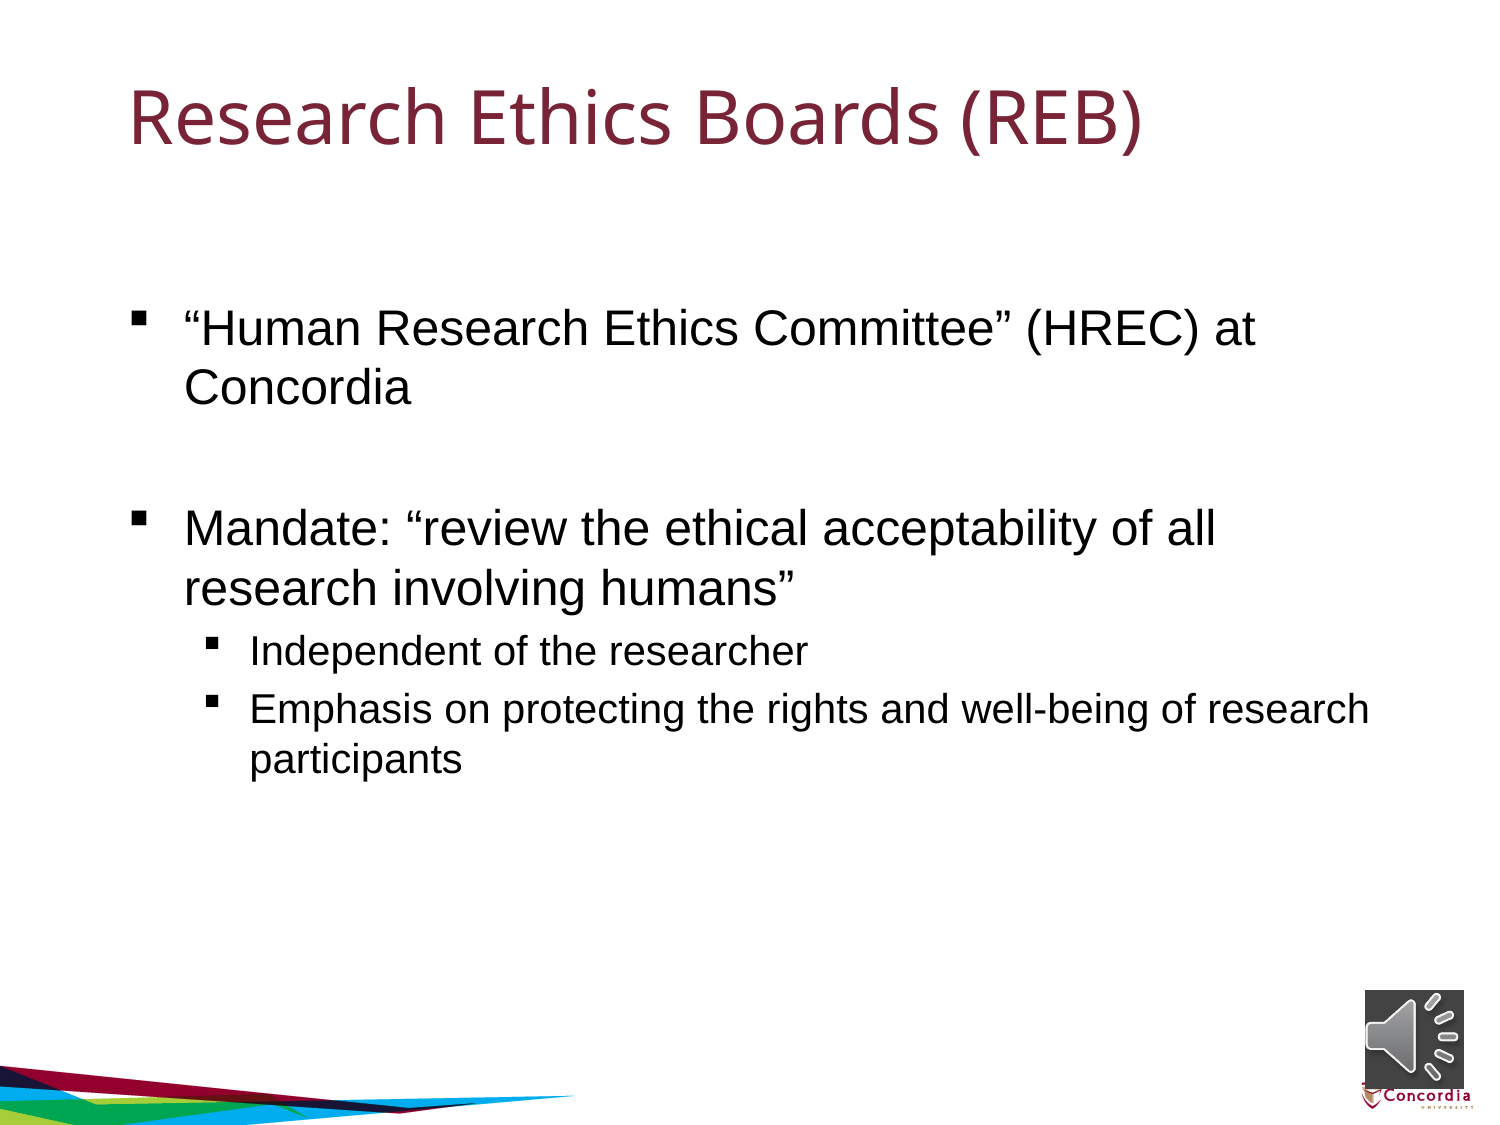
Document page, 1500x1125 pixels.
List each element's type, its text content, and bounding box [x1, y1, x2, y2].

list “Human Research Ethics Committee” (HREC) at Concordia Mandate: “review the ethical acceptability of all research involving humans” Independent of the researcher Emphasis on protecting the rights and well-being of research participants [112, 287, 1388, 963]
title Research Ethics Boards (REB) [112, 62, 1388, 250]
picture [0, 0, 1500, 1125]
